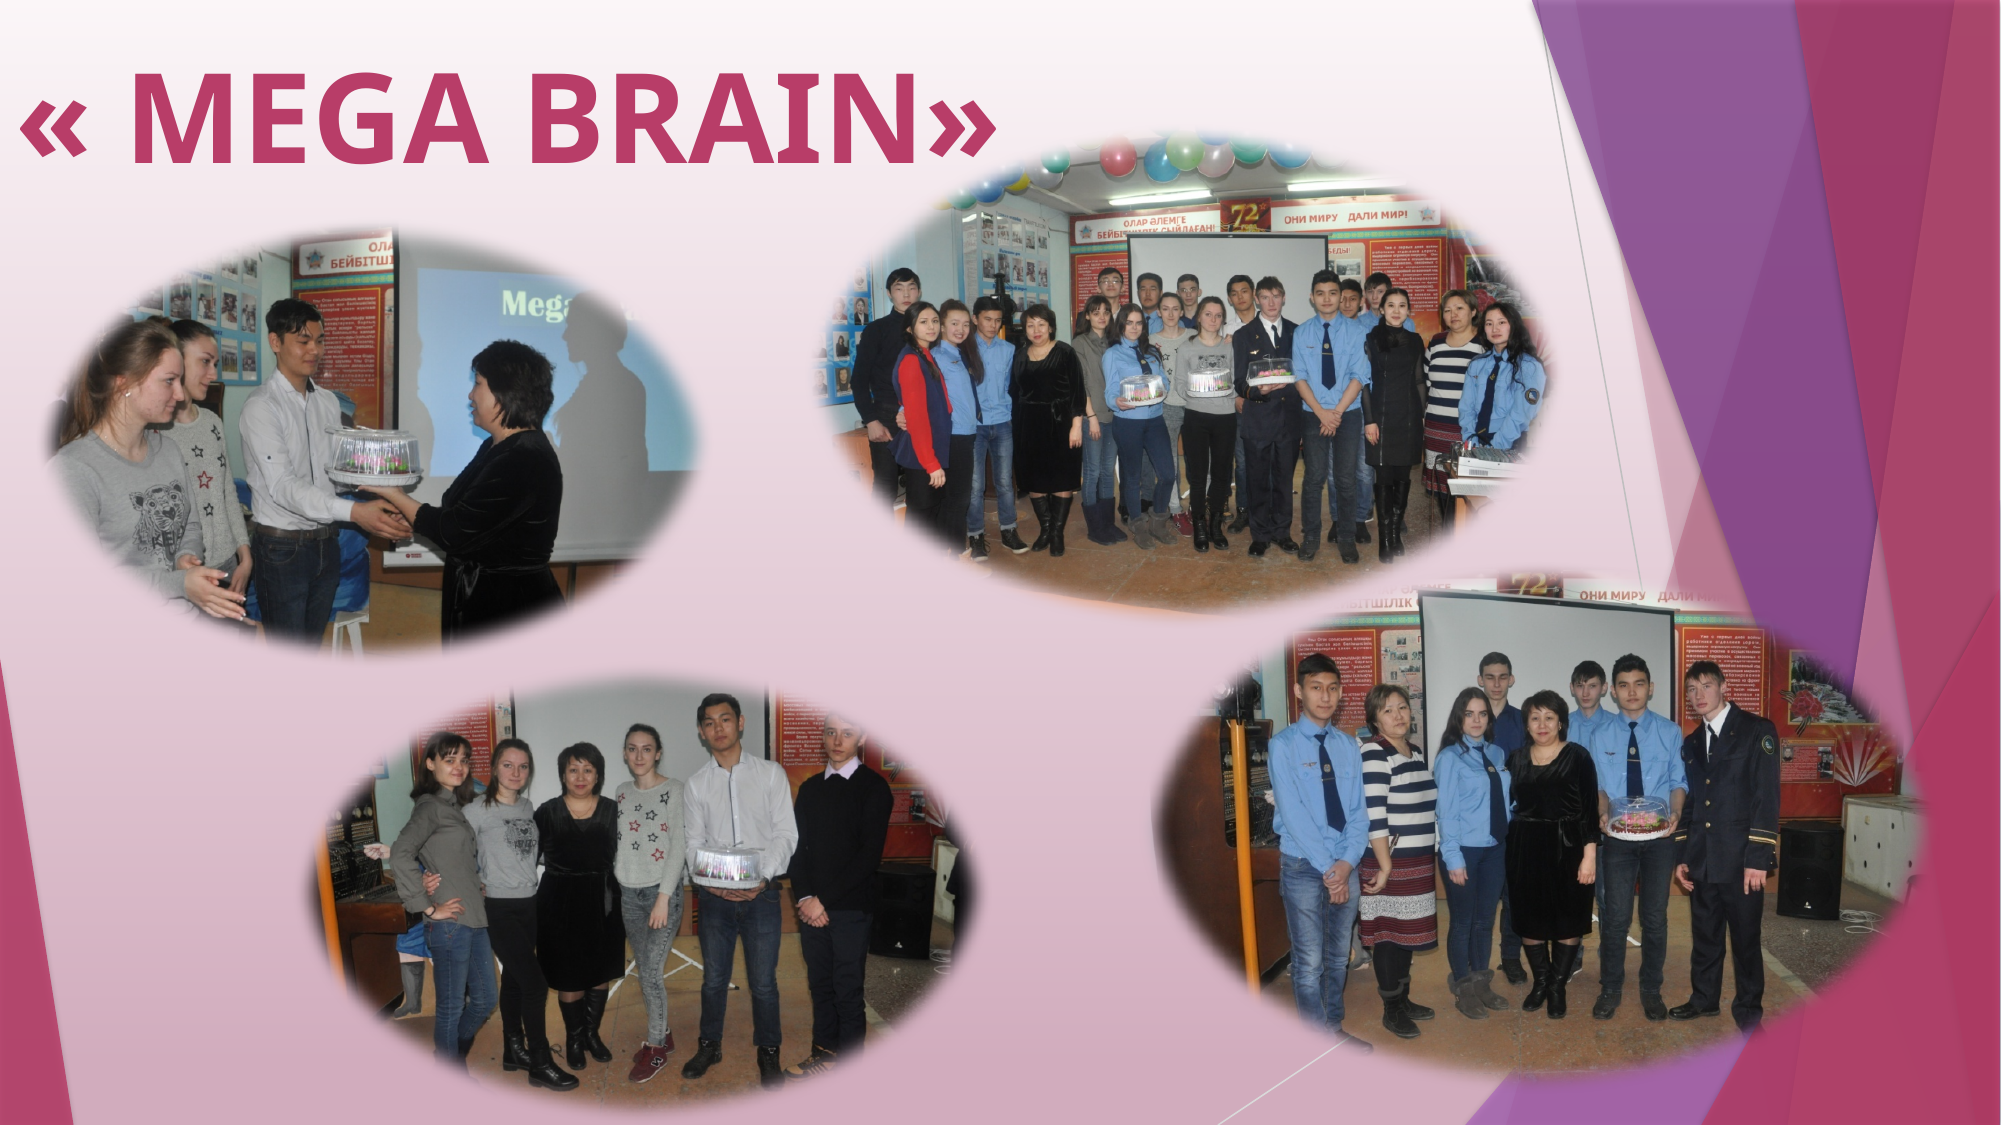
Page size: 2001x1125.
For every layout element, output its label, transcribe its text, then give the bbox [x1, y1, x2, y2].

picture [33, 216, 993, 1125]
title « MEGA BRAIN» [0, 30, 1599, 358]
picture [803, 123, 1941, 1095]
